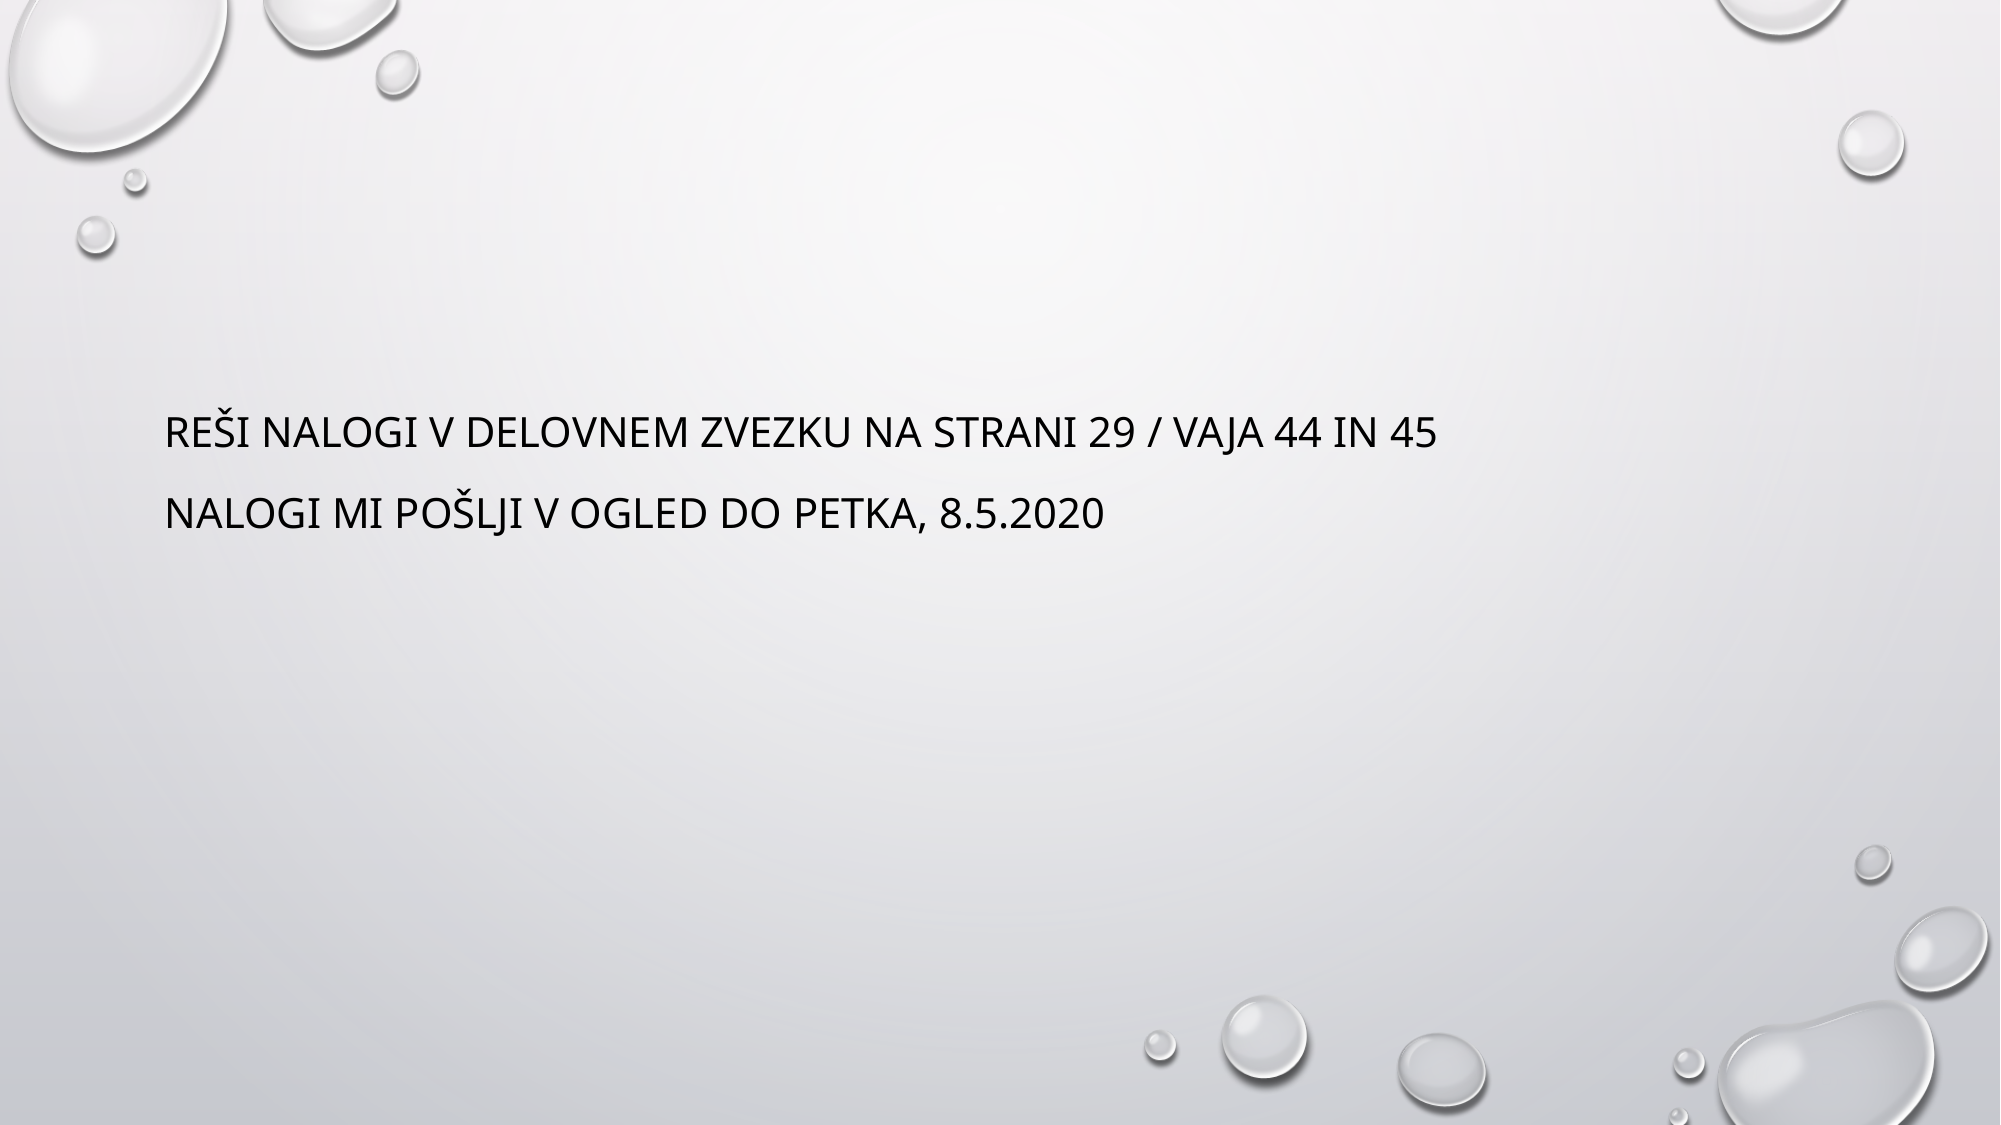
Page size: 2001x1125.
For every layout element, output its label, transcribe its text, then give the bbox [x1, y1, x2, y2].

list REŠI NALOGI V DELOVNEM ZVEZKU NA STRANI 29 / VAJA 44 IN 45 NALOGI MI POŠLJI V OGLED DO PETKA, 8.5.2020 [149, 388, 1850, 950]
picture [0, 0, 2000, 1125]
